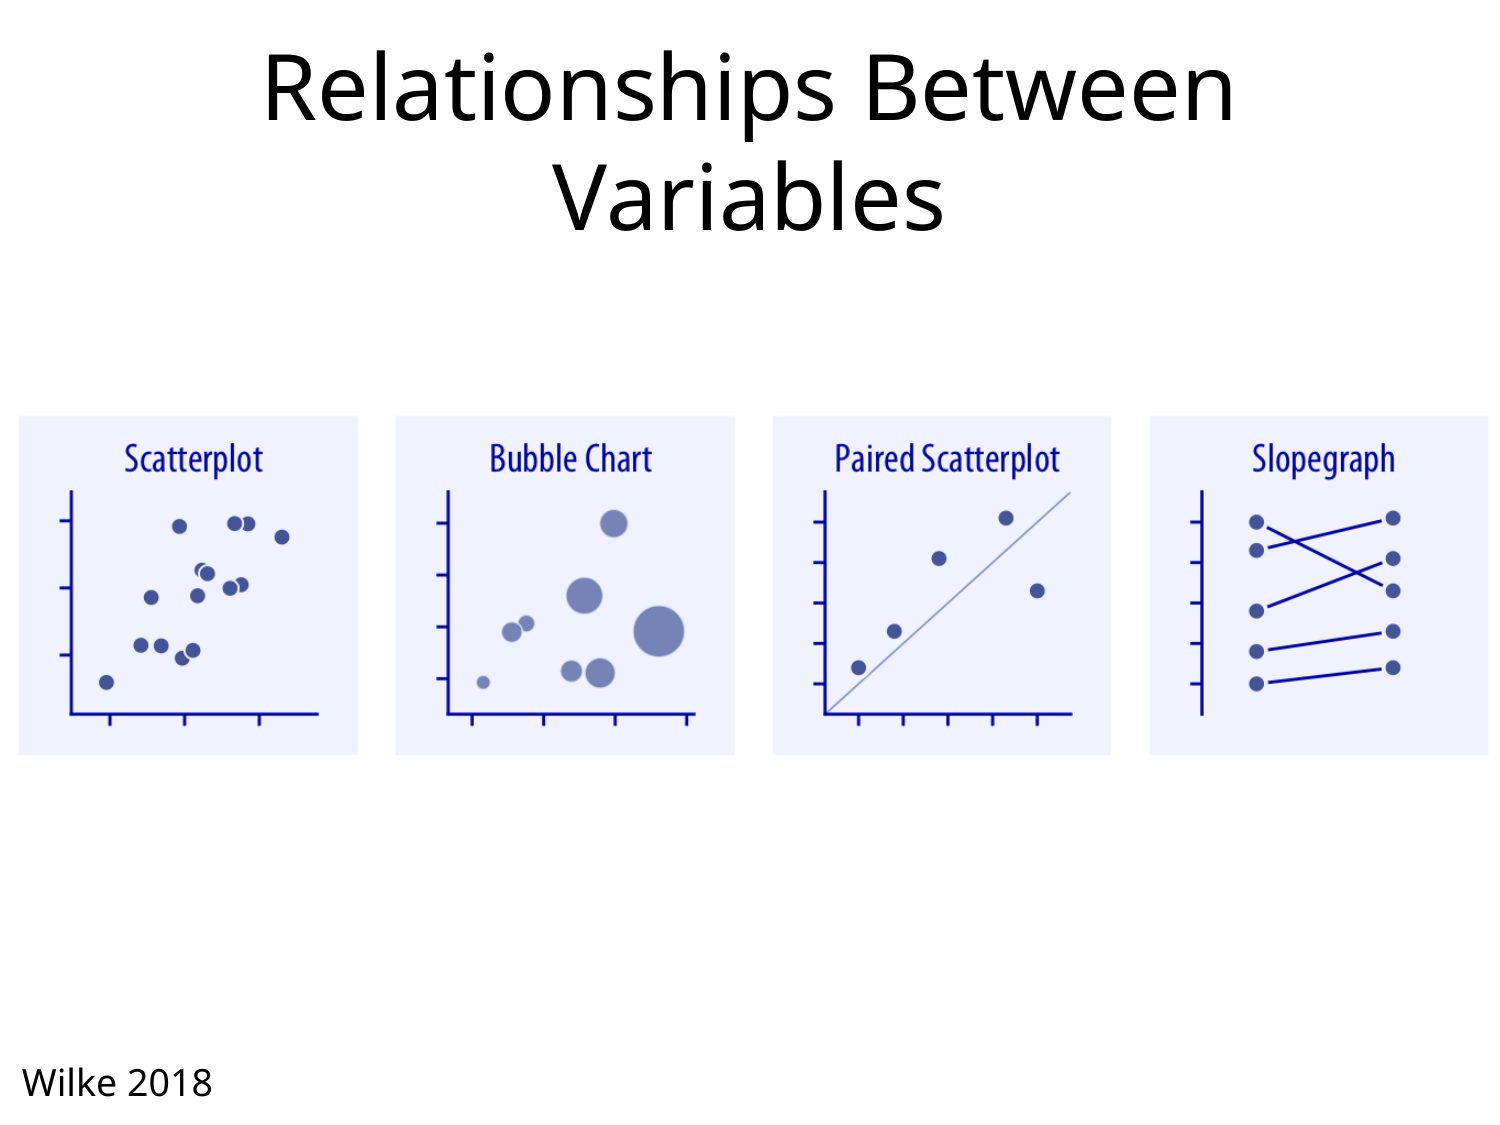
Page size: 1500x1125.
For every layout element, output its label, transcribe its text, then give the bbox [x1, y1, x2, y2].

picture [0, 397, 1500, 775]
text_box Wilke 2018 [7, 1051, 229, 1112]
title Relationships Between Variables [75, 45, 1425, 233]
